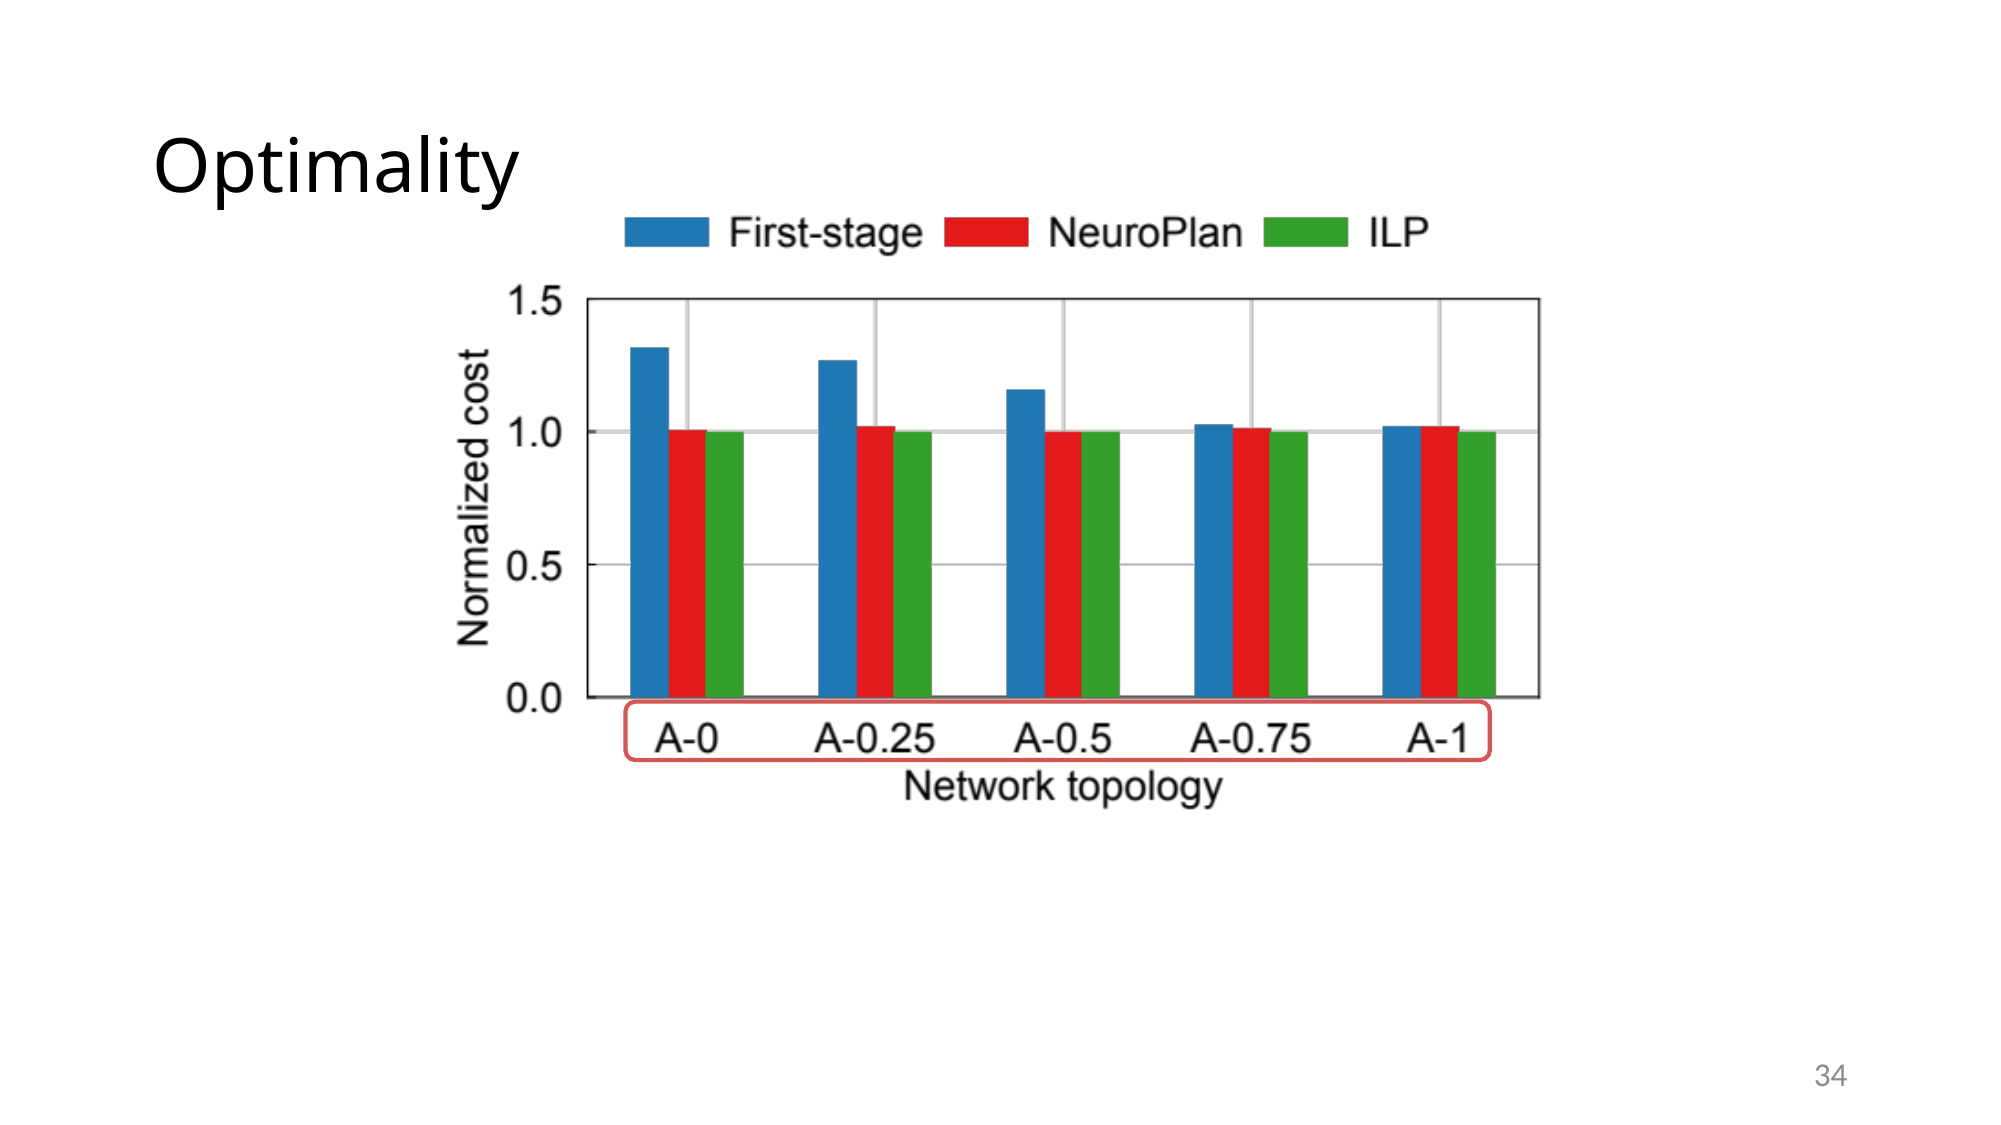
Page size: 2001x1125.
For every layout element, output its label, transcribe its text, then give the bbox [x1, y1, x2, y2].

title Optimality [137, 59, 1863, 278]
slide_number 34 [1412, 1042, 1863, 1103]
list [441, 183, 1559, 823]
